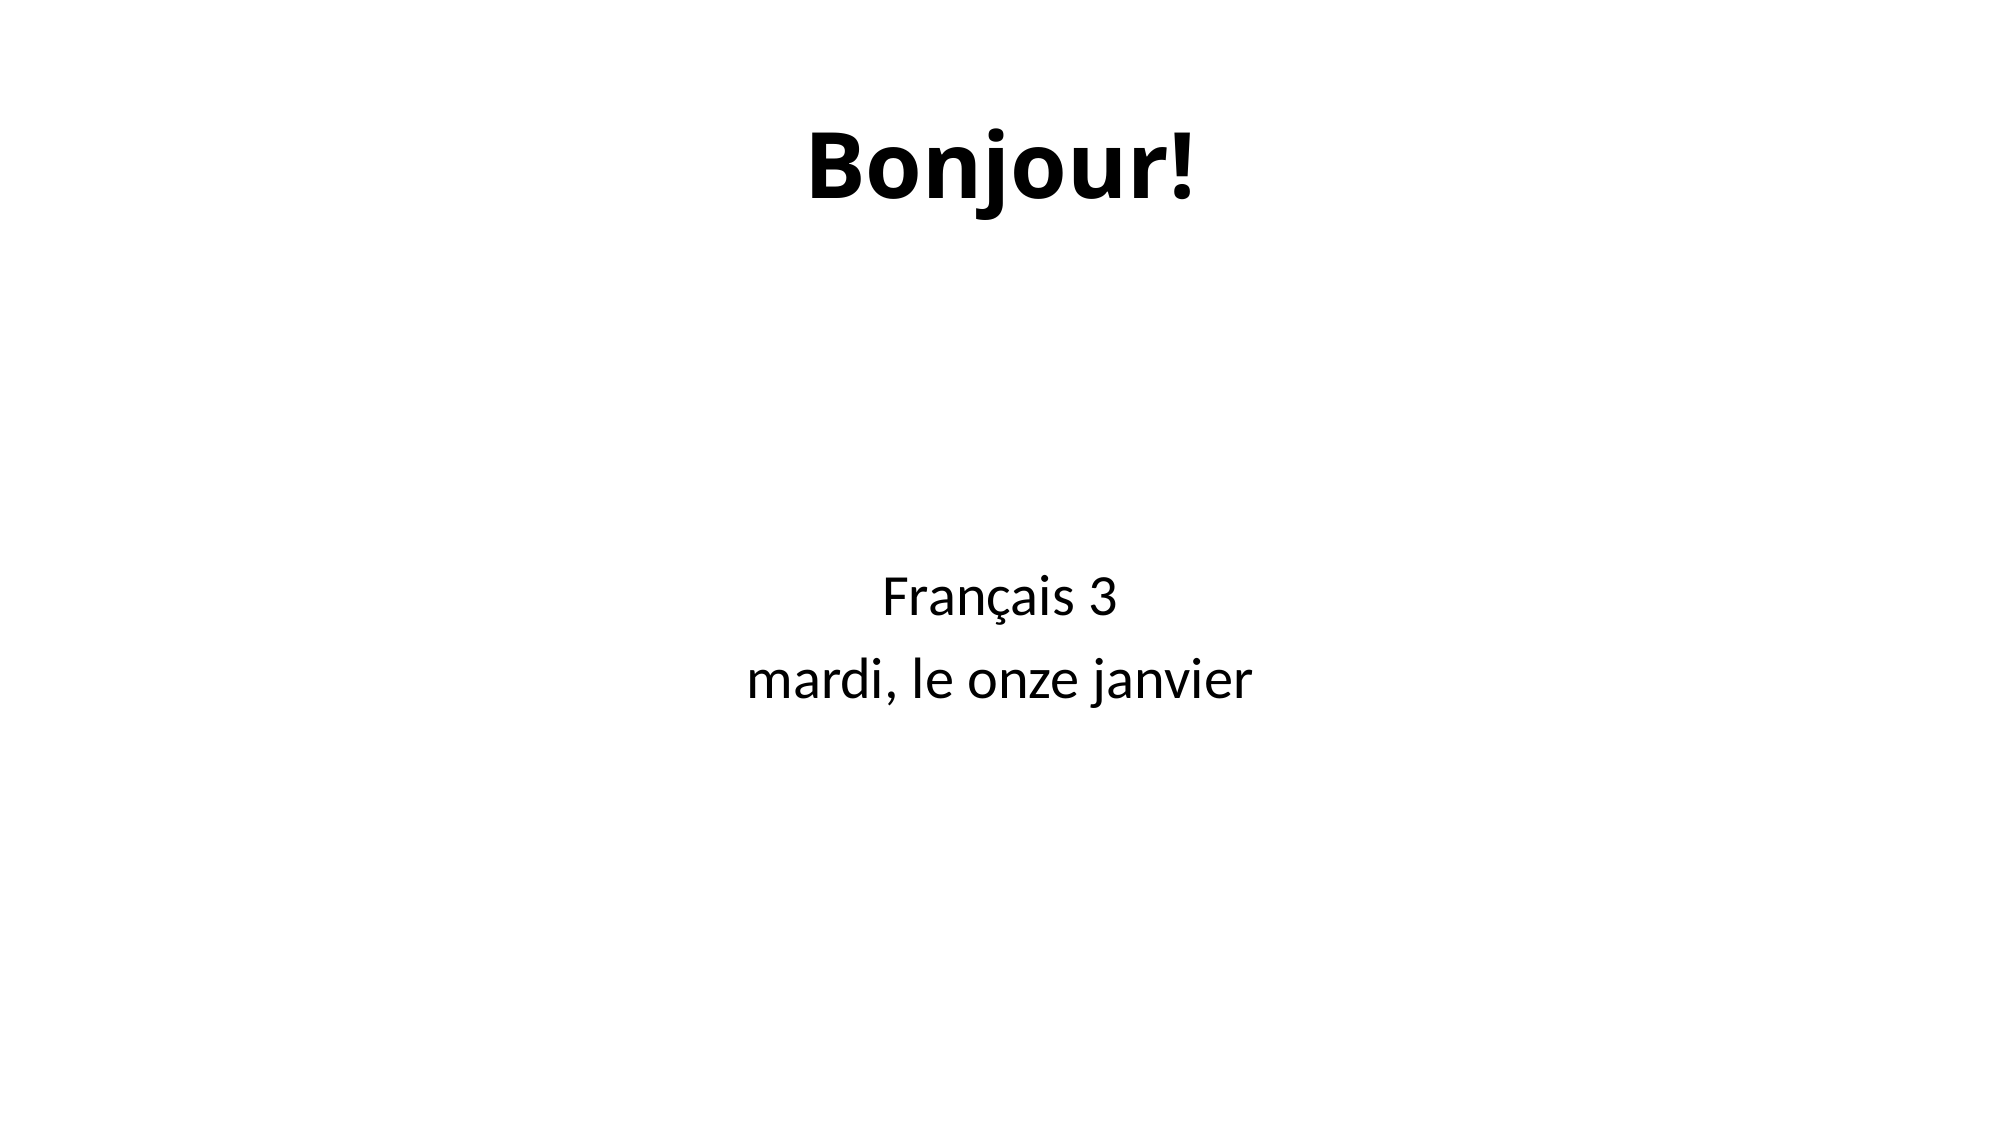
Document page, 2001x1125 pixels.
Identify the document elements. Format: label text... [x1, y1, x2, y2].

list Français 3 mardi, le onze janvier [137, 299, 1863, 1014]
title Bonjour! [137, 59, 1863, 278]
